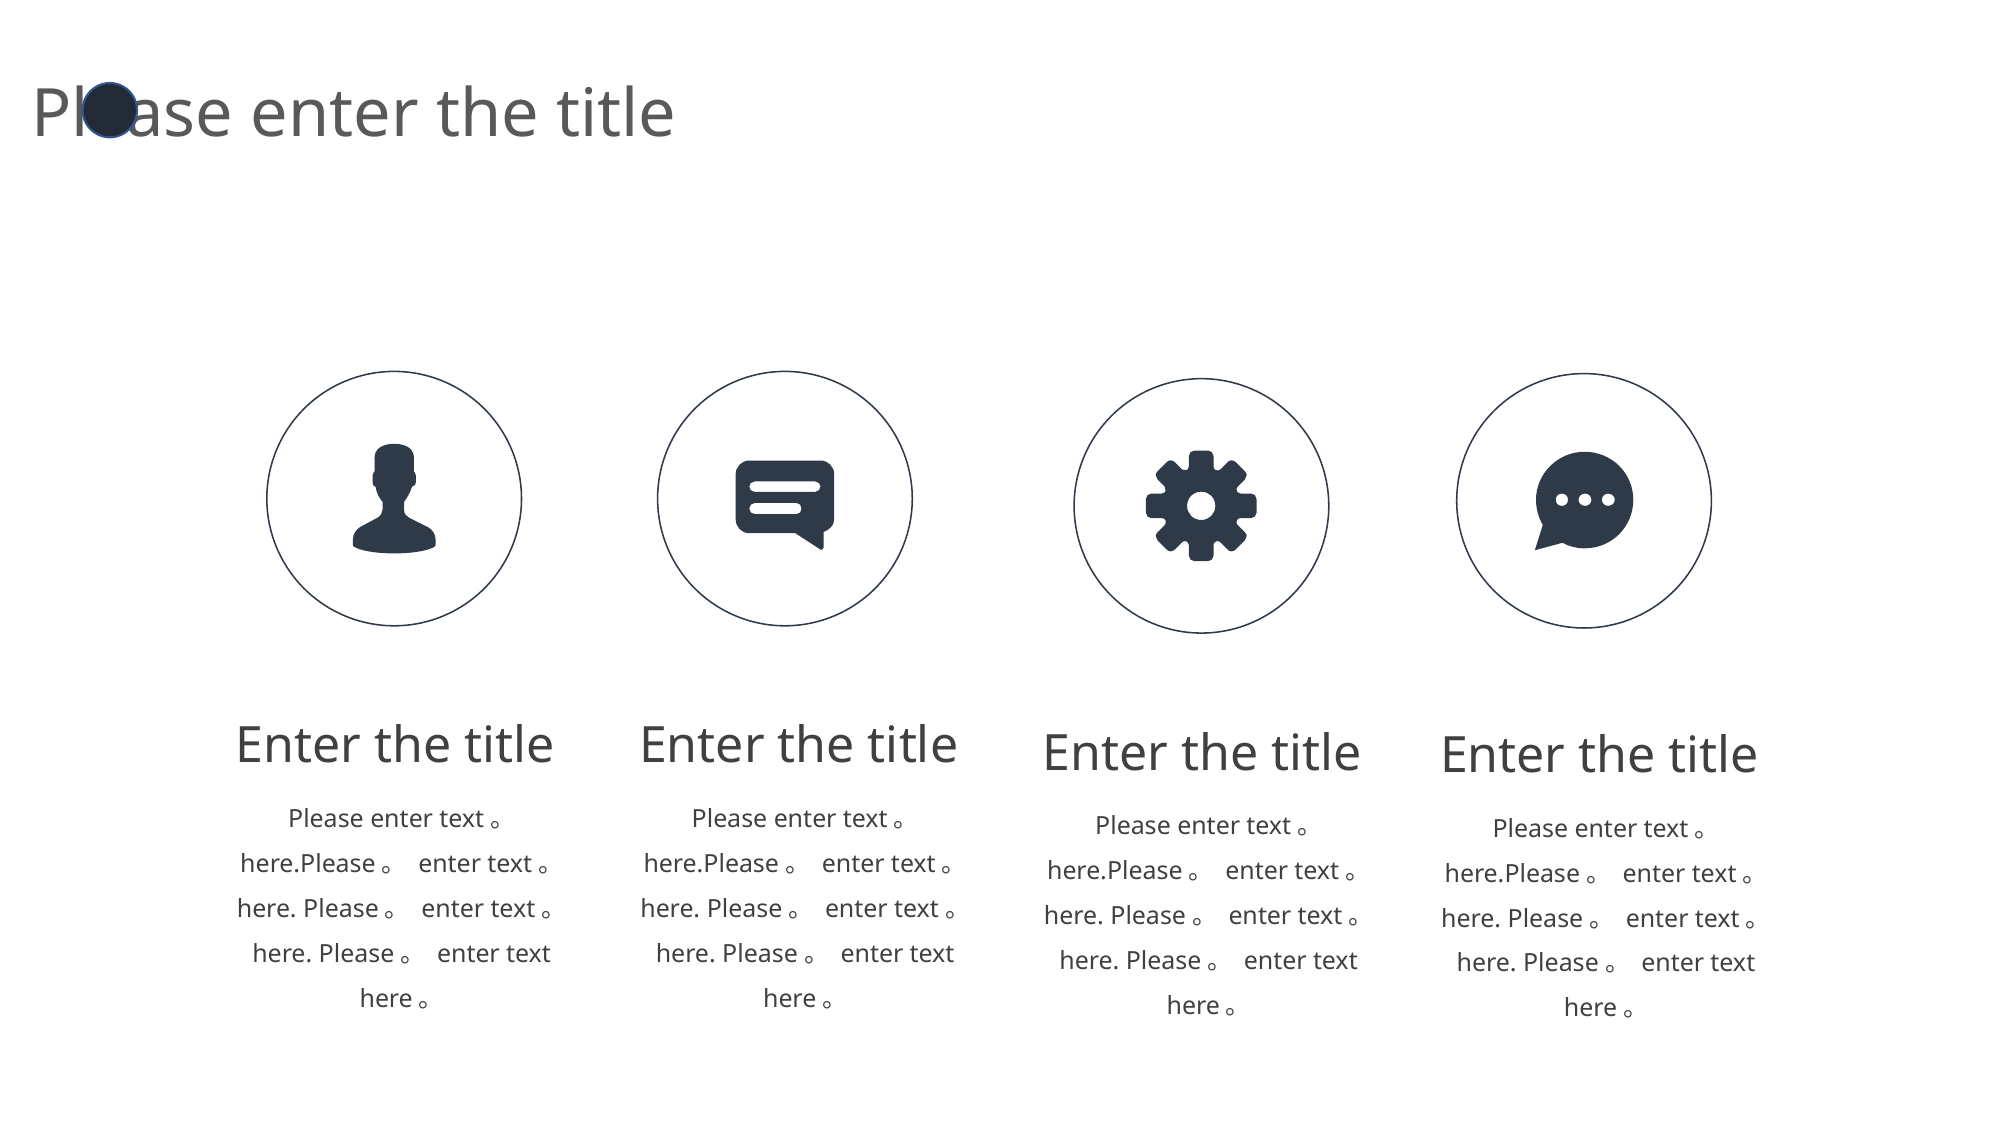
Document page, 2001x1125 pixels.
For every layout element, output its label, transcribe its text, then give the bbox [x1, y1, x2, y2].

text_box [81, 81, 139, 139]
text_box [1456, 373, 1712, 628]
text_box [1145, 450, 1257, 562]
text_box Please enter text。 here.Please。 enter text。 here. Please。 enter text。 here. Please。 enter text here。 [623, 780, 988, 1020]
text_box Enter the title [213, 705, 578, 781]
text_box Please enter text。 here.Please。 enter text。 here. Please。 enter text。 here. Please。 enter text here。 [1424, 789, 1788, 1030]
text_box [657, 371, 913, 626]
text_box Enter the title [616, 705, 981, 781]
text_box [266, 371, 522, 626]
text_box [352, 443, 436, 554]
text_box [1534, 451, 1634, 551]
text_box Please enter text。 here.Please。 enter text。 here. Please。 enter text。 here. Please。 enter text here。 [219, 780, 584, 1020]
text_box Enter the title [1020, 712, 1385, 788]
text_box Please enter text。 here.Please。 enter text。 here. Please。 enter text。 here. Please。 enter text here。 [1026, 787, 1391, 1027]
text_box Please enter the title [16, 62, 692, 157]
text_box [1074, 378, 1329, 634]
text_box [735, 460, 835, 550]
text_box Enter the title [1417, 715, 1782, 790]
